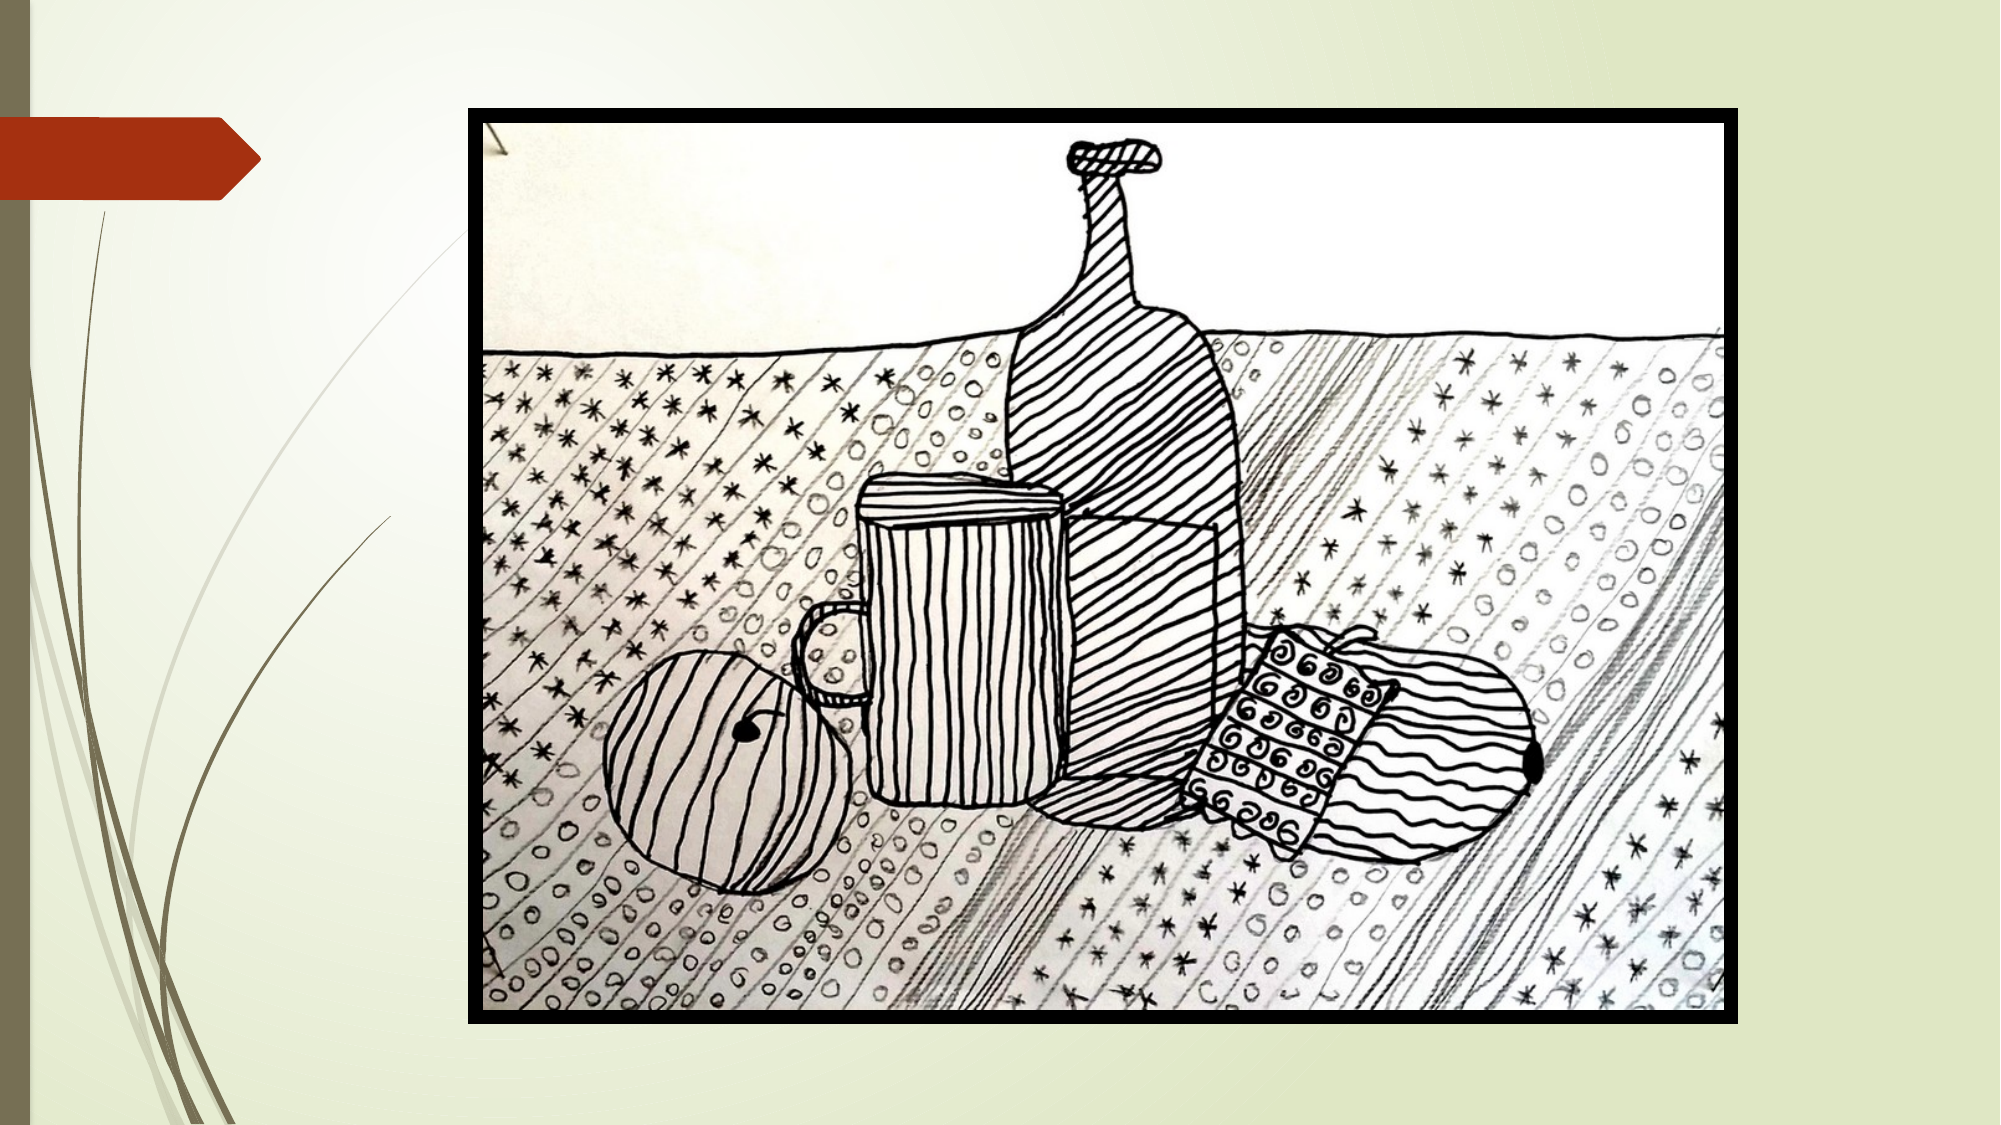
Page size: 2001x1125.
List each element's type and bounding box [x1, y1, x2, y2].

picture [482, 122, 1724, 1010]
